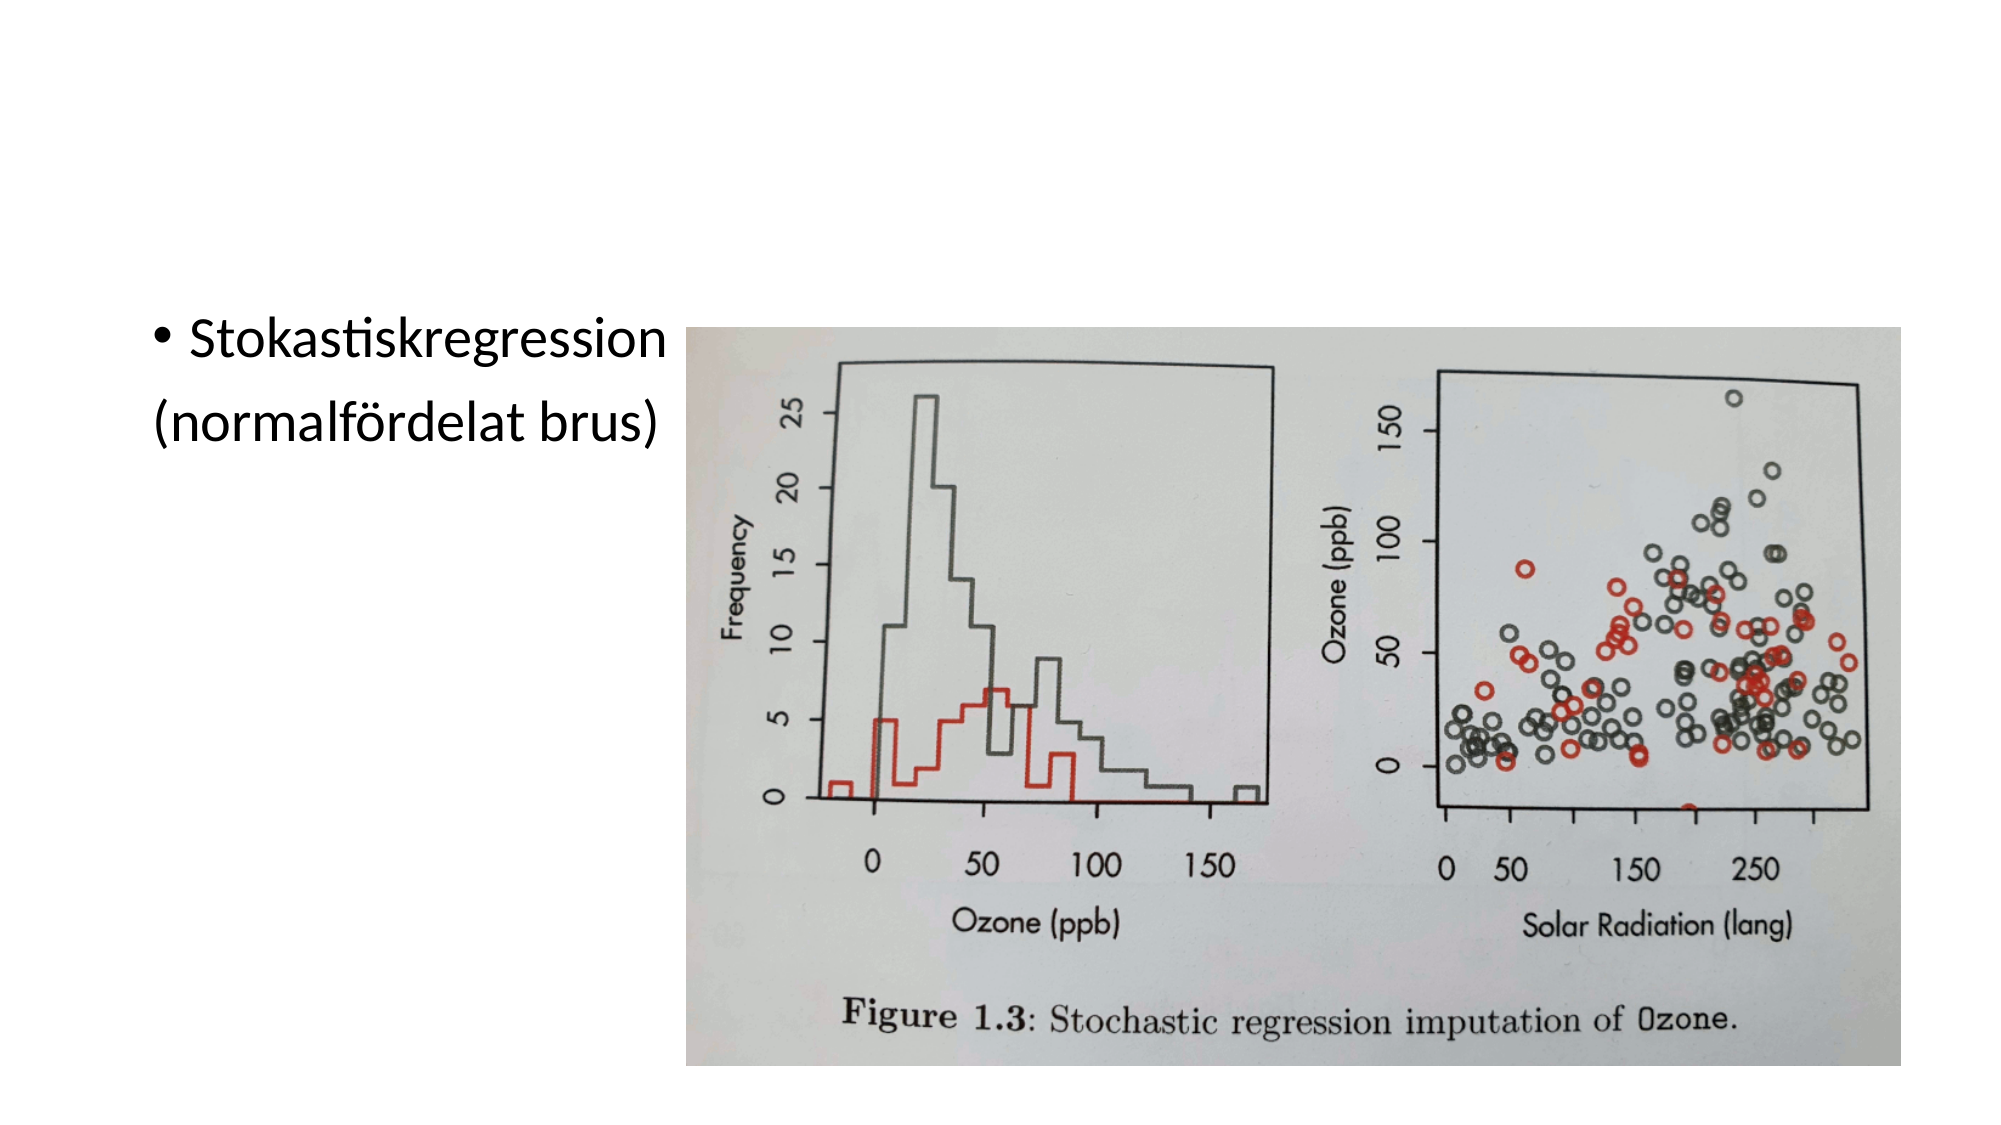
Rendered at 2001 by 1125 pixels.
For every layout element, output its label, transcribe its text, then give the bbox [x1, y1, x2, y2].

list Stokastiskregression (normalfördelat brus) [137, 299, 1863, 1014]
picture [686, 327, 1901, 1066]
